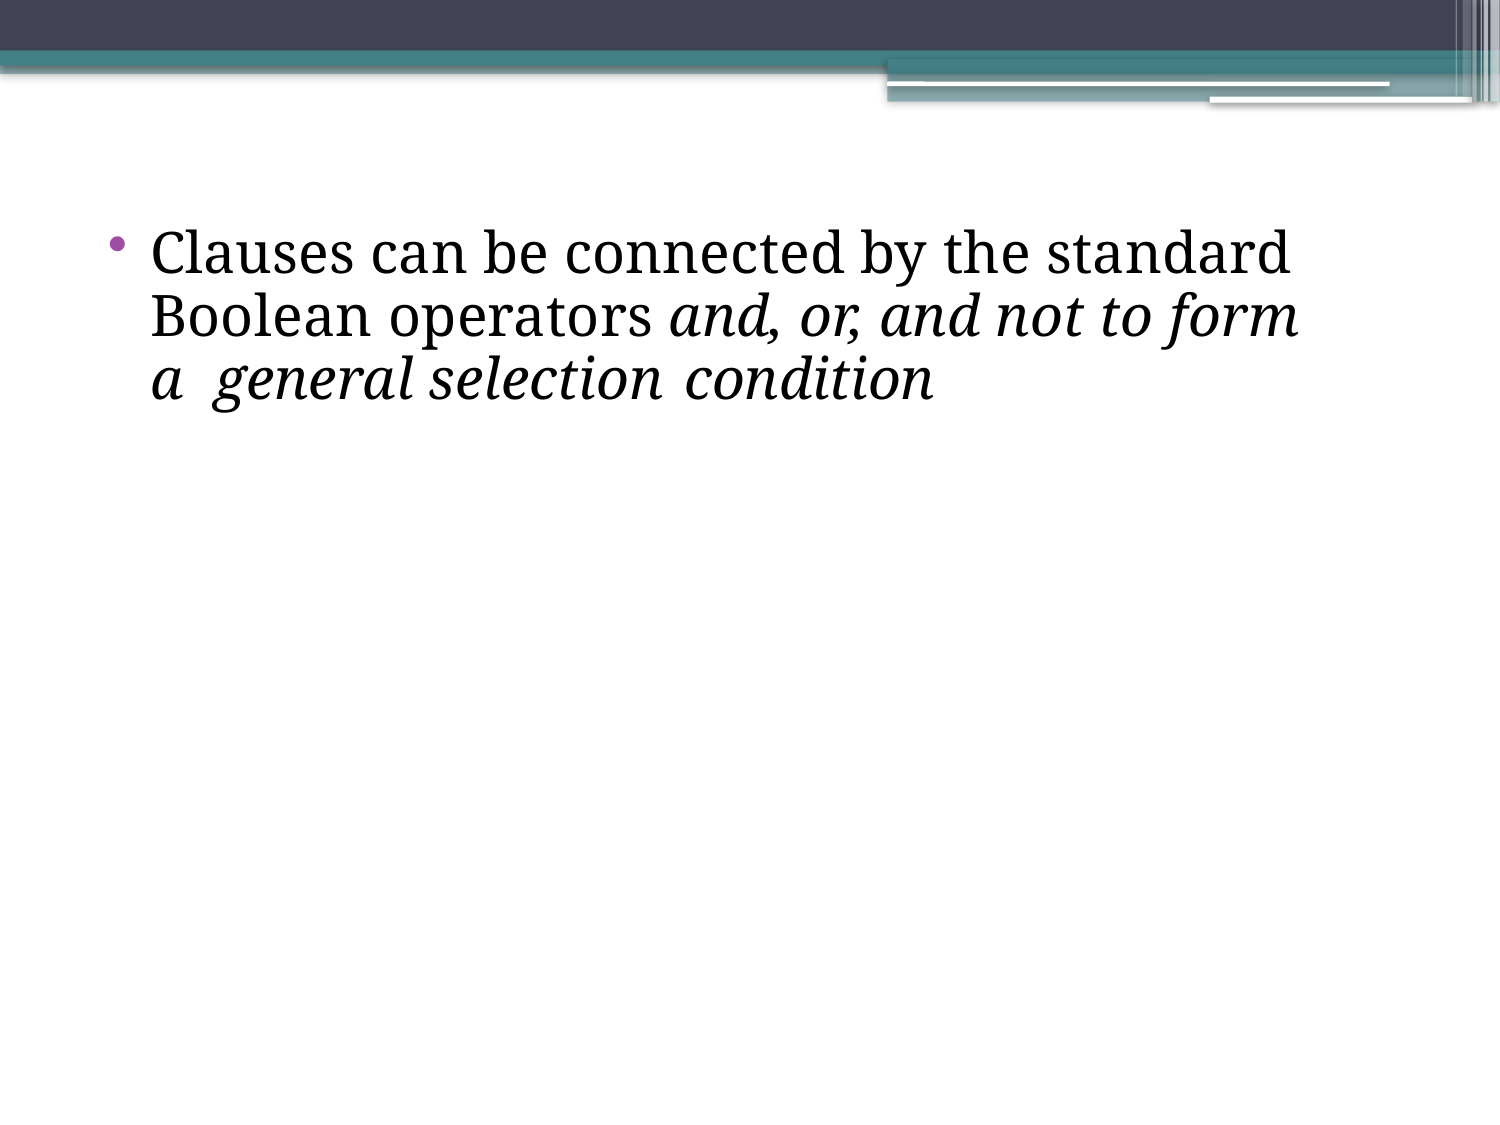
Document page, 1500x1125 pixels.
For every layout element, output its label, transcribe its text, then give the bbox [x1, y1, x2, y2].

text_box Clauses can be connected by the standard Boolean operators and, or, and not to form a general selection condition [105, 212, 1313, 412]
